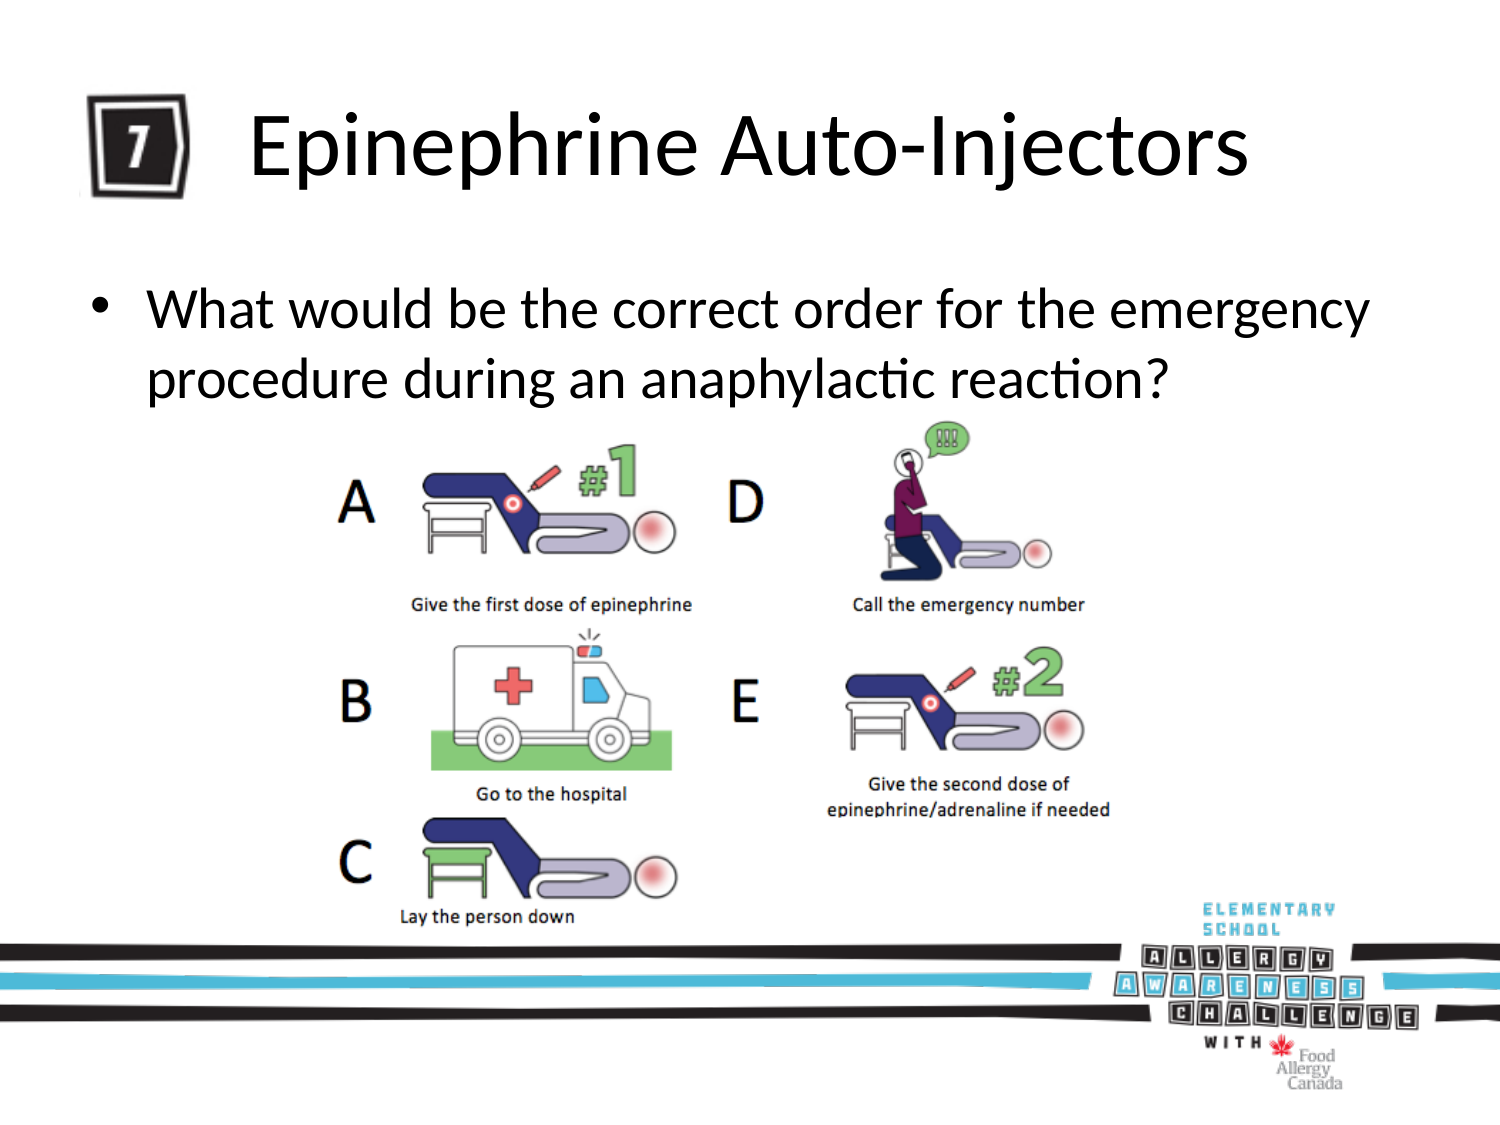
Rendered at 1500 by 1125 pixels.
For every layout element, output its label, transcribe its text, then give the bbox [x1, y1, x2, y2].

list What would be the correct order for the emergency procedure during an anaphylactic reaction? [75, 262, 1476, 1005]
picture [78, 84, 207, 207]
title Epinephrine Auto-Injectors [75, 45, 1425, 233]
picture [296, 414, 1162, 936]
